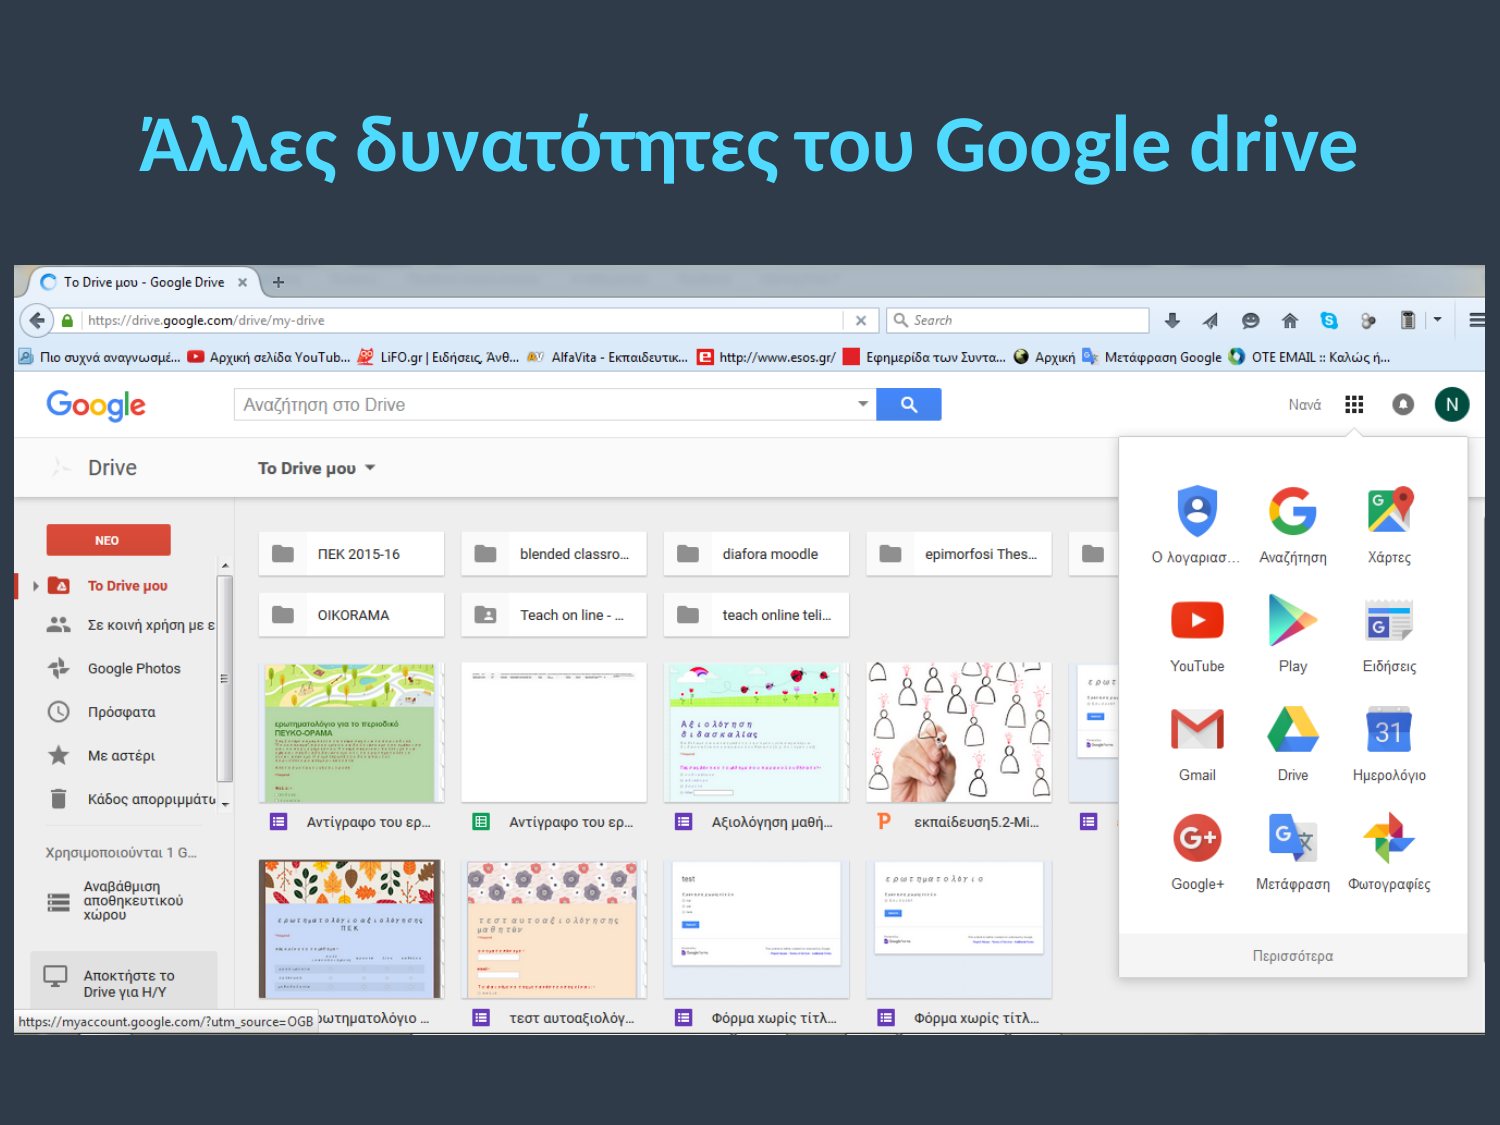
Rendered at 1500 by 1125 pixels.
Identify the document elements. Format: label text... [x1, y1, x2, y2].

title Άλλες δυνατότητες του Google drive [75, 45, 1425, 233]
picture [14, 265, 1486, 1036]
